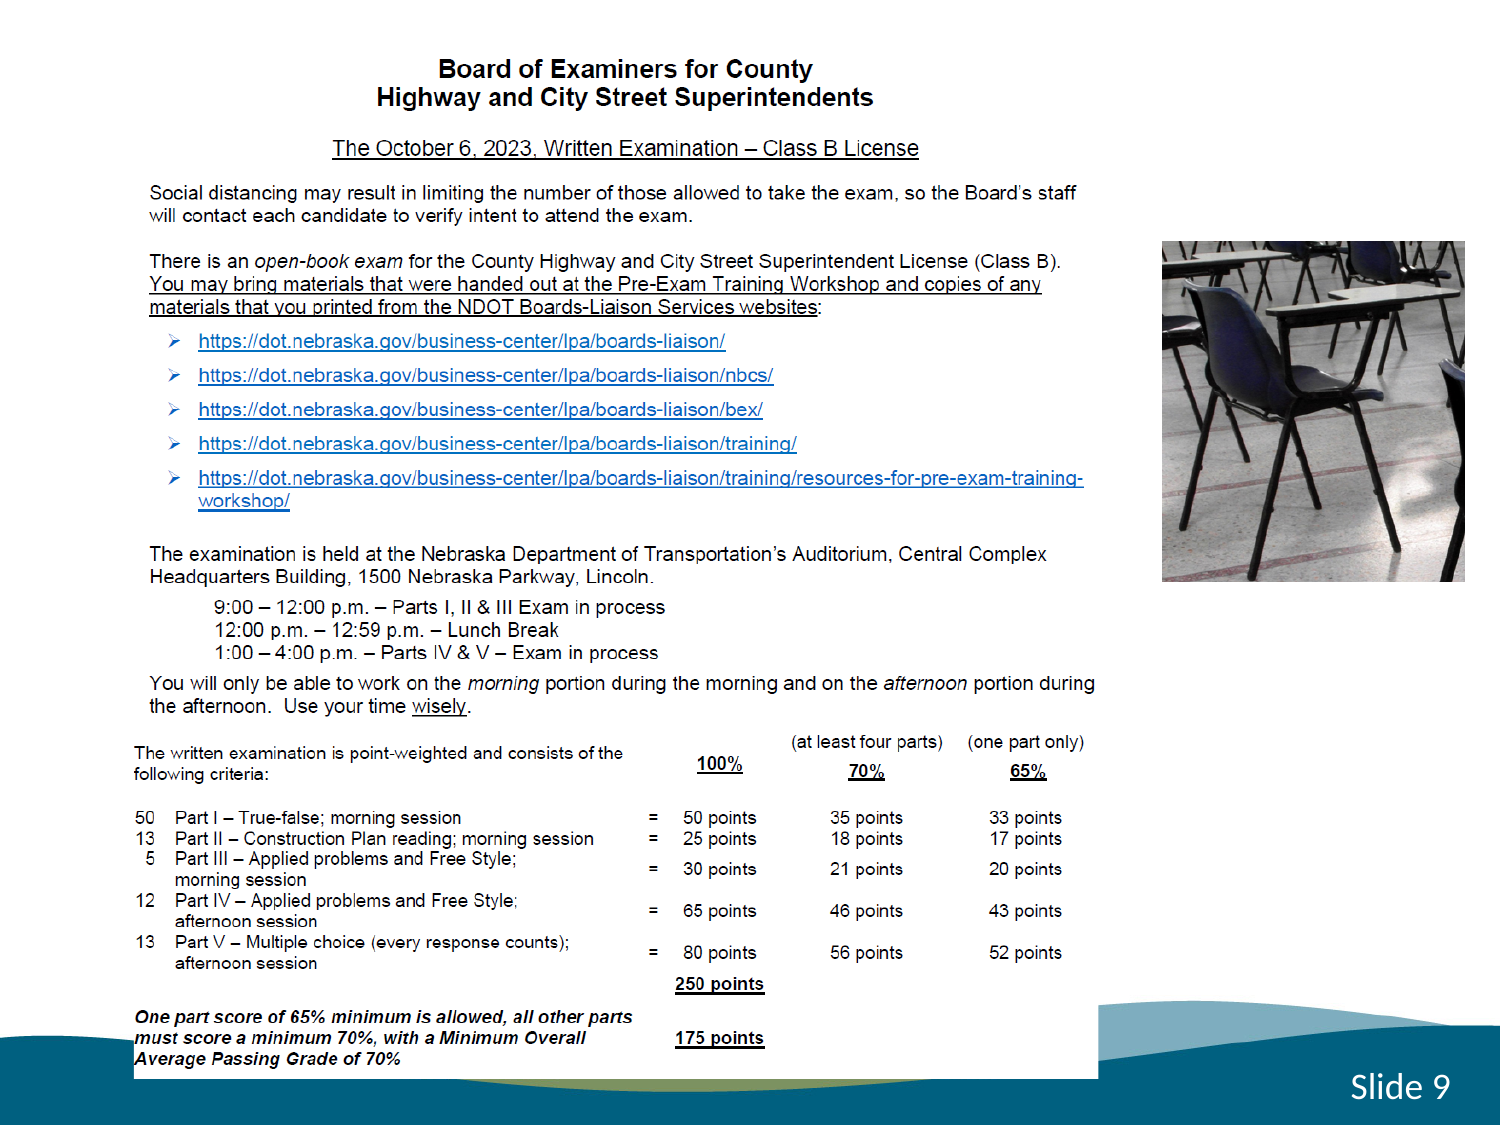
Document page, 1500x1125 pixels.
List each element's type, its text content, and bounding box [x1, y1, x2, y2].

picture [0, 0, 1500, 1091]
text_box Slide 9 [1335, 1054, 1500, 1125]
